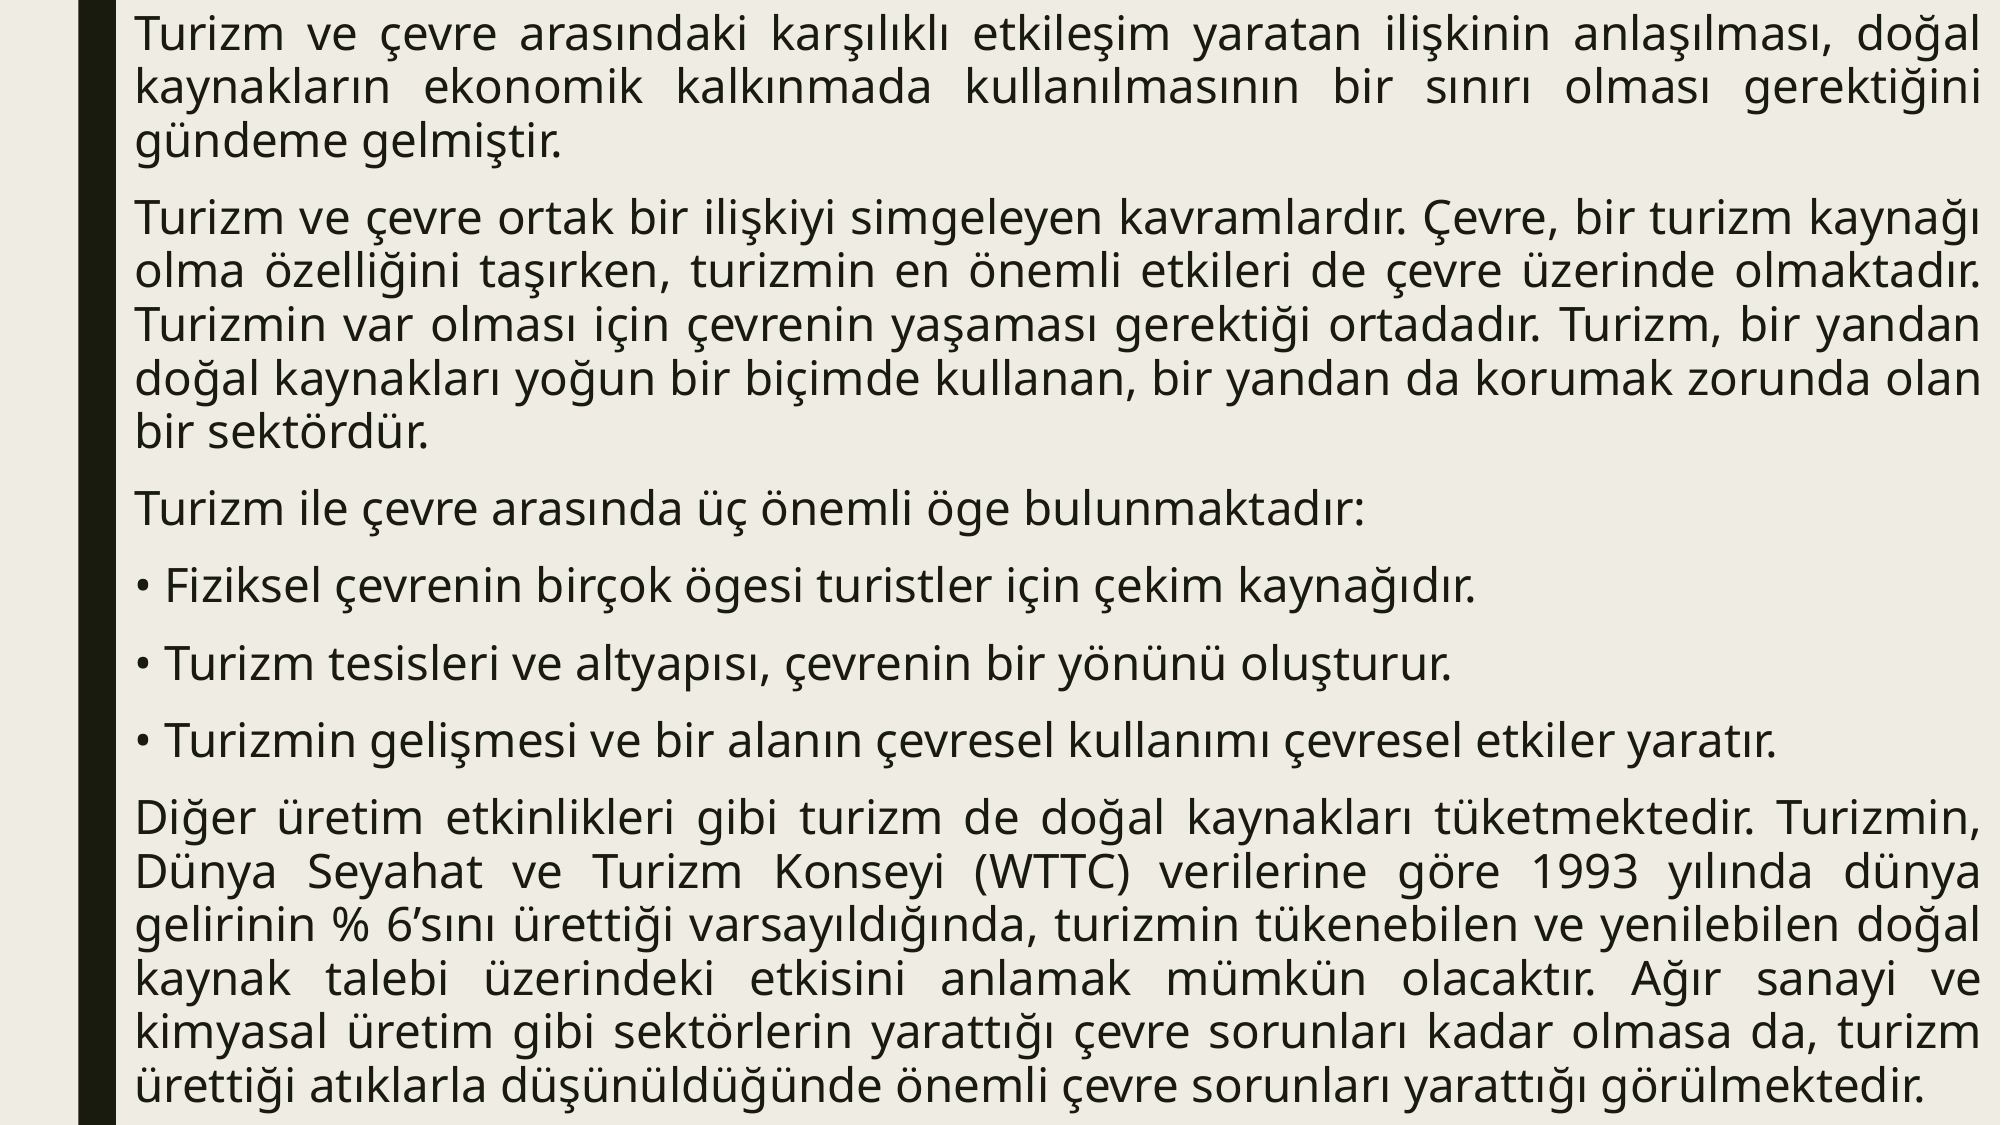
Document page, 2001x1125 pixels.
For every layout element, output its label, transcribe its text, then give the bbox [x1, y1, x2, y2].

list Turizm ve çevre arasındaki karşılıklı etkileşim yaratan ilişkinin anlaşılması, doğal kaynakların ekonomik kalkınmada kullanılmasının bir sınırı olması gerektiğini gündeme gelmiştir. Turizm ve çevre ortak bir ilişkiyi simgeleyen kavramlardır. Çevre, bir turizm kaynağı olma özelliğini taşırken, turizmin en önemli etkileri de çevre üzerinde olmaktadır. Turizmin var olması için çevrenin yaşaması gerektiği ortadadır. Turizm, bir yandan doğal kaynakları yoğun bir biçimde kullanan, bir yandan da korumak zorunda olan bir sektördür. Turizm ile çevre arasında üç önemli öge bulunmaktadır: • Fiziksel çevrenin birçok ögesi turistler için çekim kaynağıdır. • Turizm tesisleri ve altyapısı, çevrenin bir yönünü oluşturur. • Turizmin gelişmesi ve bir alanın çevresel kullanımı çevresel etkiler yaratır. Diğer üretim etkinlikleri gibi turizm de doğal kaynakları tüketmektedir. Turizmin, Dünya Seyahat ve Turizm Konseyi (WTTC) verilerine göre 1993 yılında dünya gelirinin % 6’sını ürettiği varsayıldığında, turizmin tükenebilen ve yenilebilen doğal kaynak talebi üzerindeki etkisini anlamak mümkün olacaktır. Ağır sanayi ve kimyasal üretim gibi sektörlerin yarattığı çevre sorunları kadar olmasa da, turizm ürettiği atıklarla düşünüldüğünde önemli çevre sorunları yarattığı görülmektedir. [119, 0, 2000, 1125]
